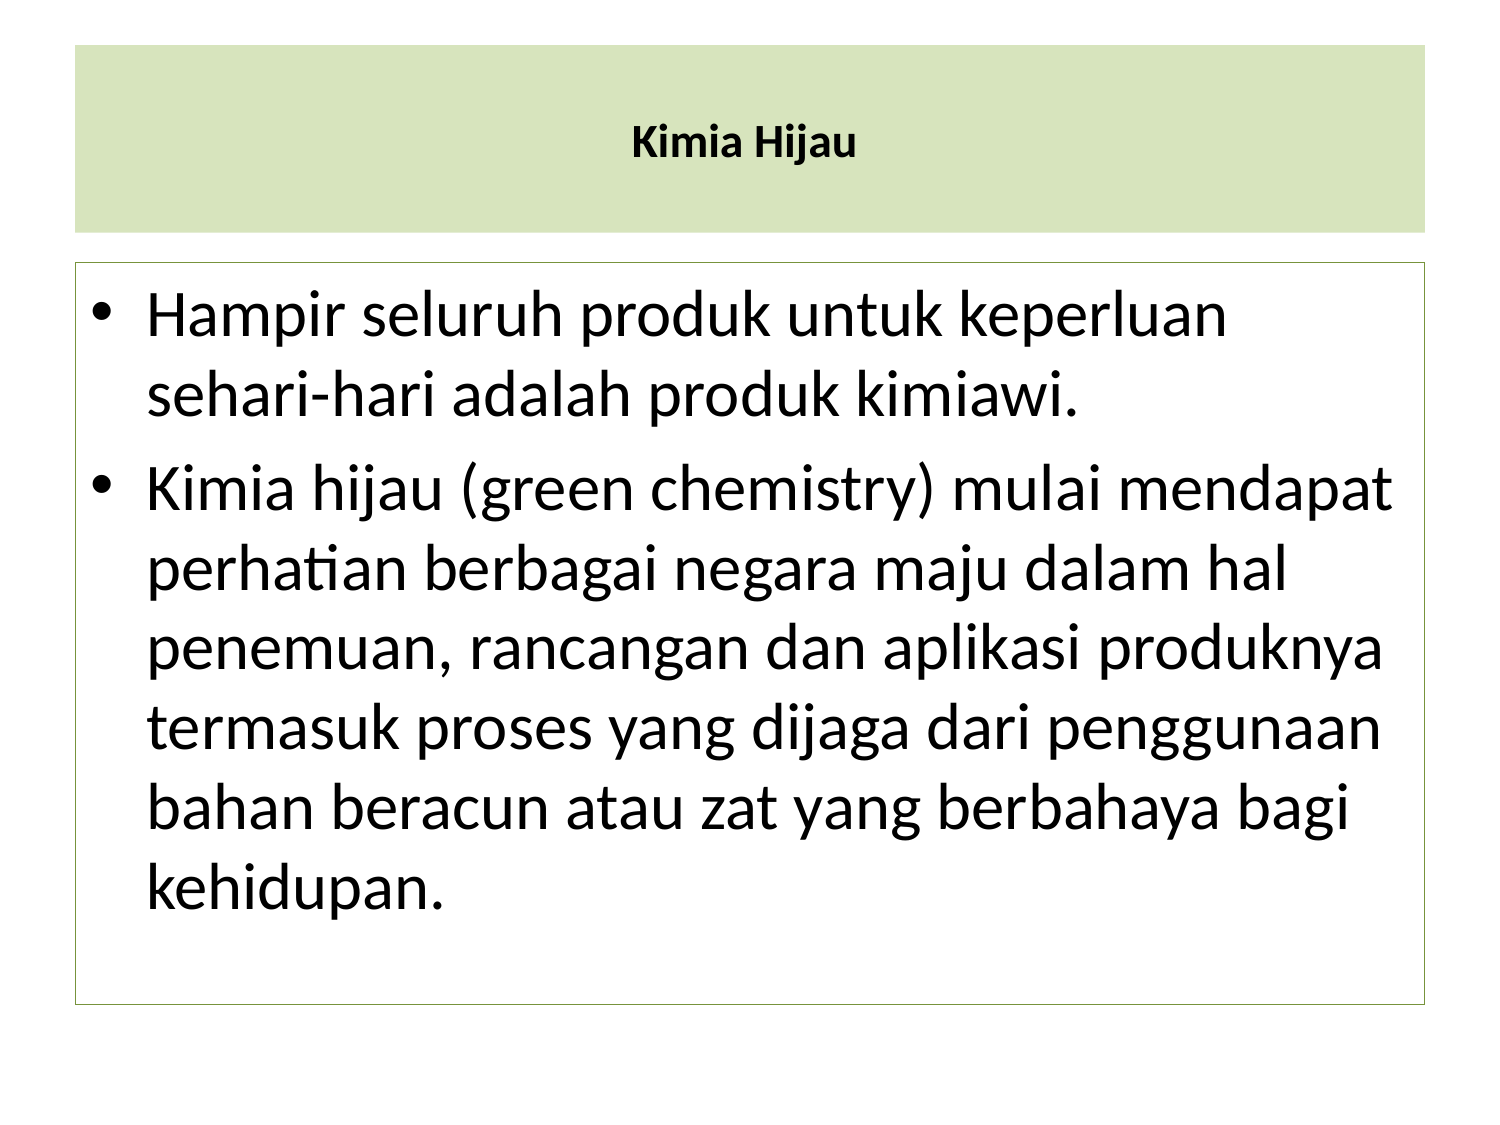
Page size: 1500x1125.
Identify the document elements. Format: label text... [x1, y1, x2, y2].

list Hampir seluruh produk untuk keperluan sehari-hari adalah produk kimiawi. Kimia hijau (green chemistry) mulai mendapat perhatian berbagai negara maju dalam hal penemuan, rancangan dan aplikasi produknya termasuk proses yang dijaga dari penggunaan bahan beracun atau zat yang berbahaya bagi kehidupan. [75, 262, 1425, 1005]
title Kimia Hijau [75, 45, 1425, 233]
